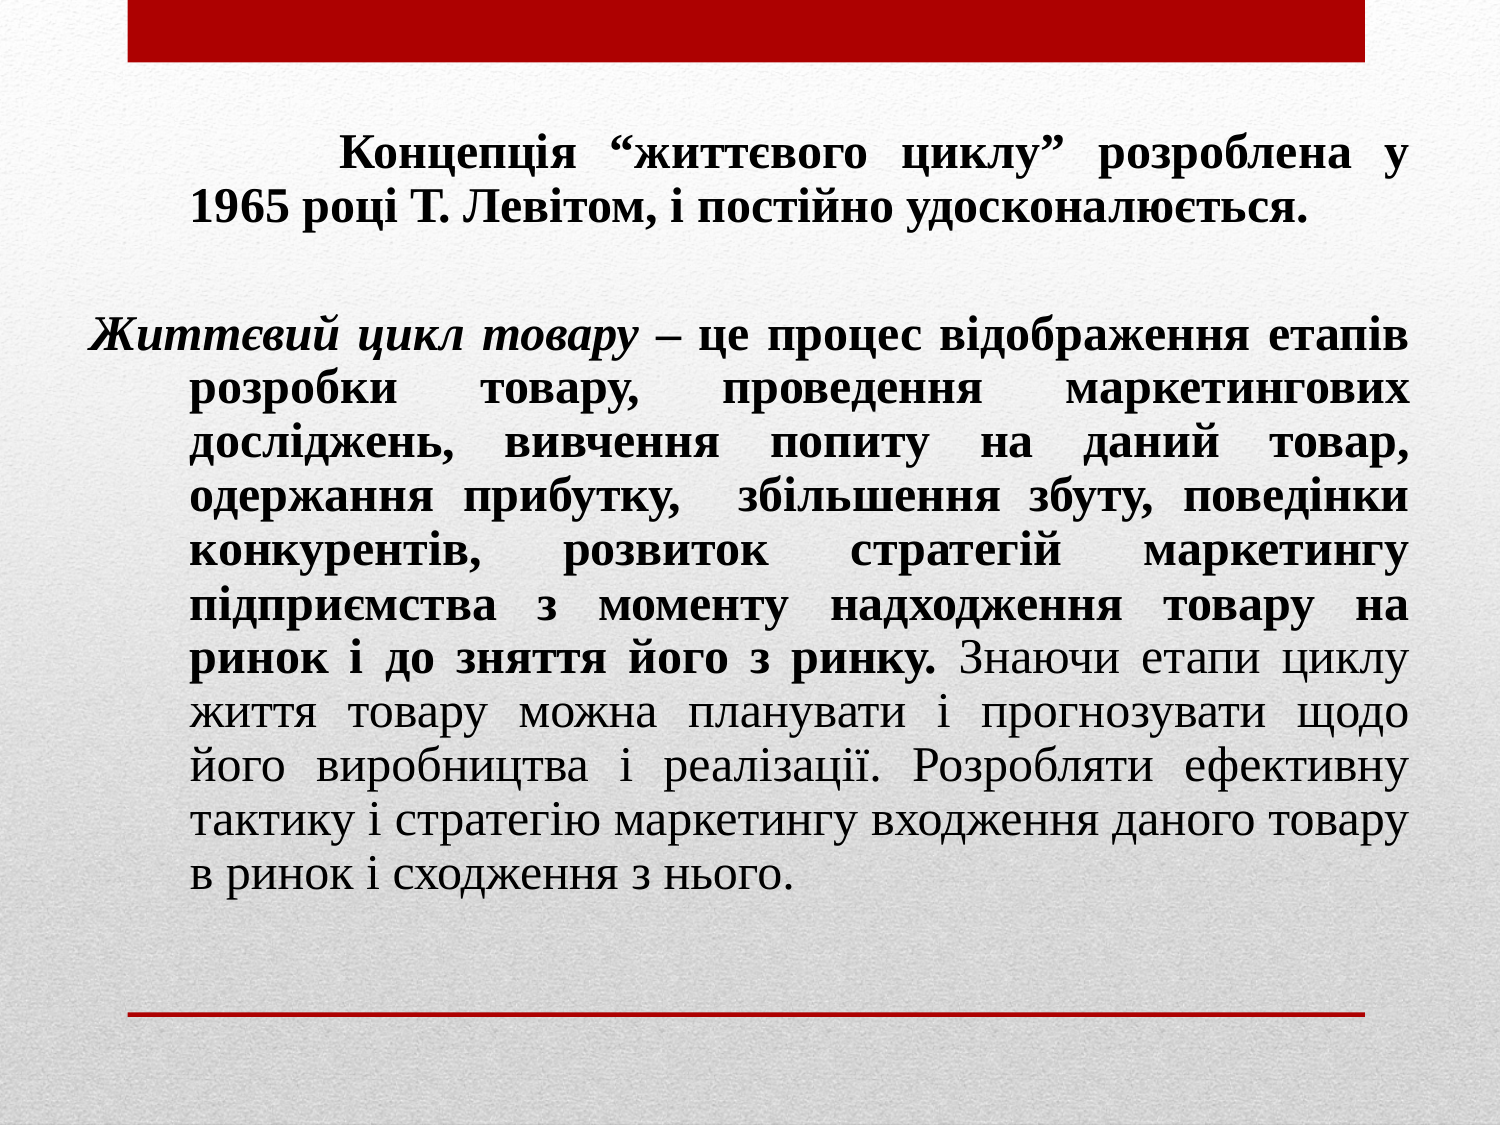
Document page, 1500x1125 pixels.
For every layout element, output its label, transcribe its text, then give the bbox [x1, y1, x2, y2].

list Концепція “життєвого циклу” розроблена у 1965 році Т. Левітом, і постійно удосконалюється. Життєвий цикл товару – це процес відображення етапів розробки товару, проведення маркетингових досліджень, вивчення попиту на даний товар, одержання прибутку, збільшення збуту, поведінки конкурентів, розвиток стратегій маркетингу підприємства з моменту надходження товару на ринок і до зняття його з ринку. Знаючи етапи циклу життя товару можна планувати і прогнозувати щодо його виробництва і реалізації. Розробляти ефективну тактику і стратегію маркетингу входження даного товару в ринок i сходження з нього. [75, 54, 1425, 1035]
